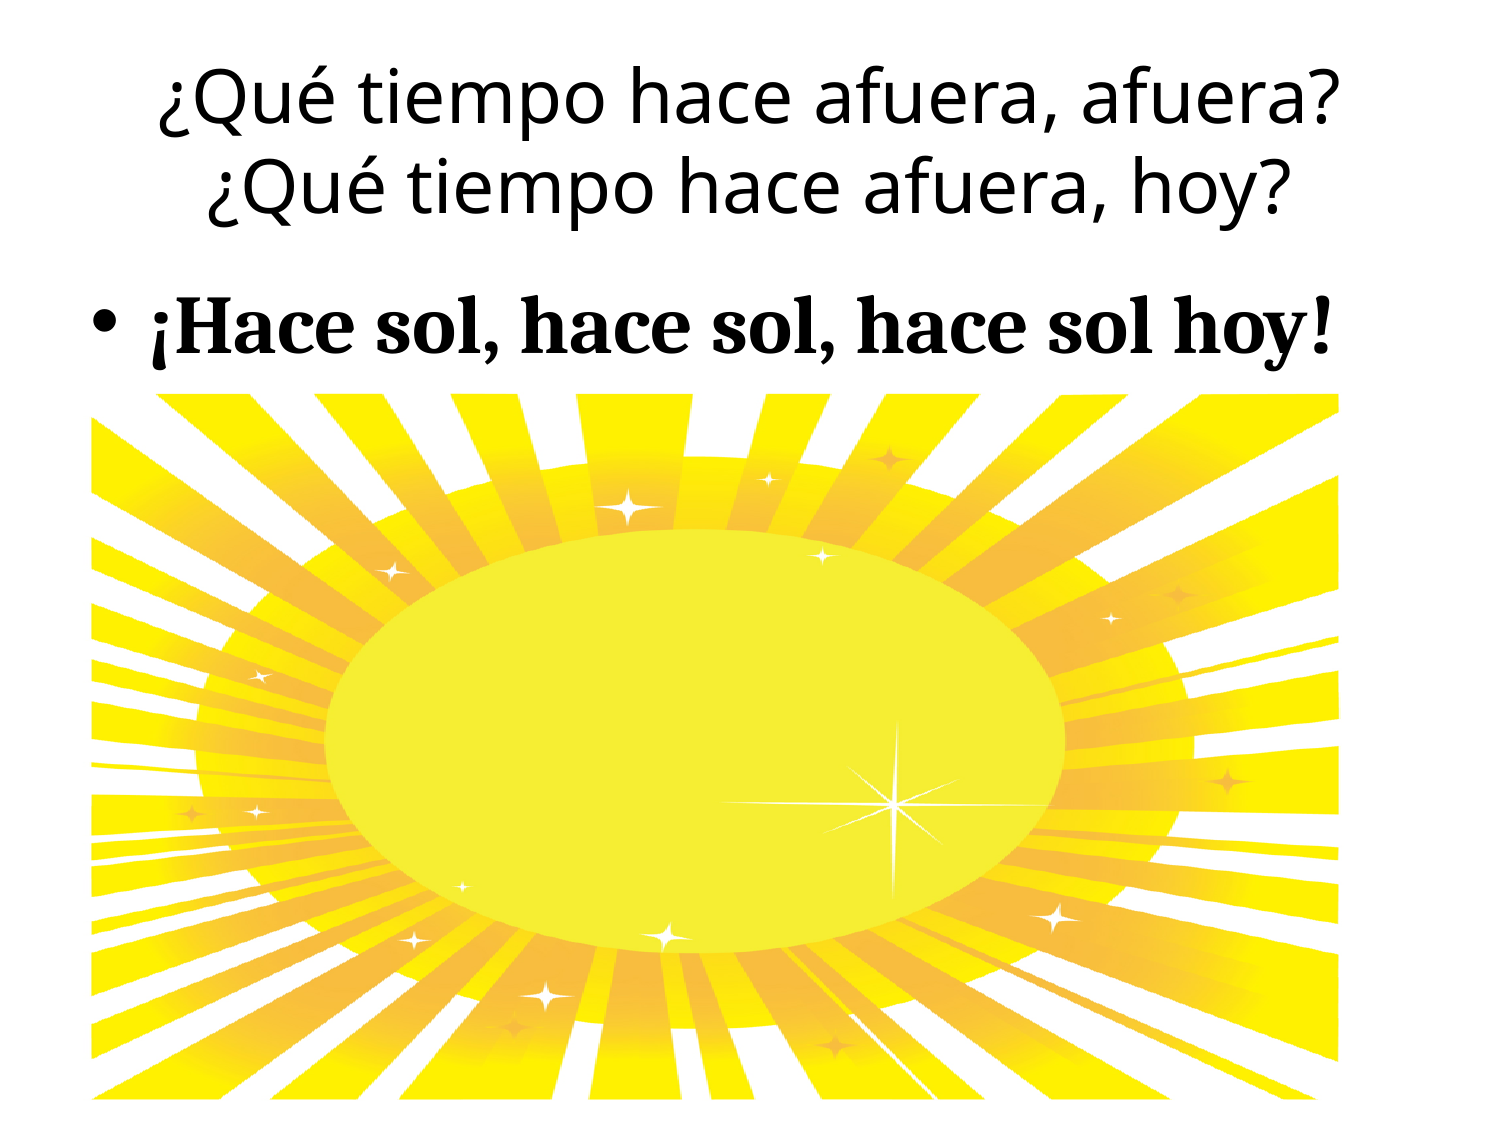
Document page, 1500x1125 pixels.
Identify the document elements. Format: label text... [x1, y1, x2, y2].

title ¿Qué tiempo hace afuera, afuera? ¿Qué tiempo hace afuera, hoy? [75, 45, 1425, 233]
list ¡Hace sol, hace sol, hace sol hoy! [75, 262, 1425, 1005]
picture [62, 372, 1376, 1125]
